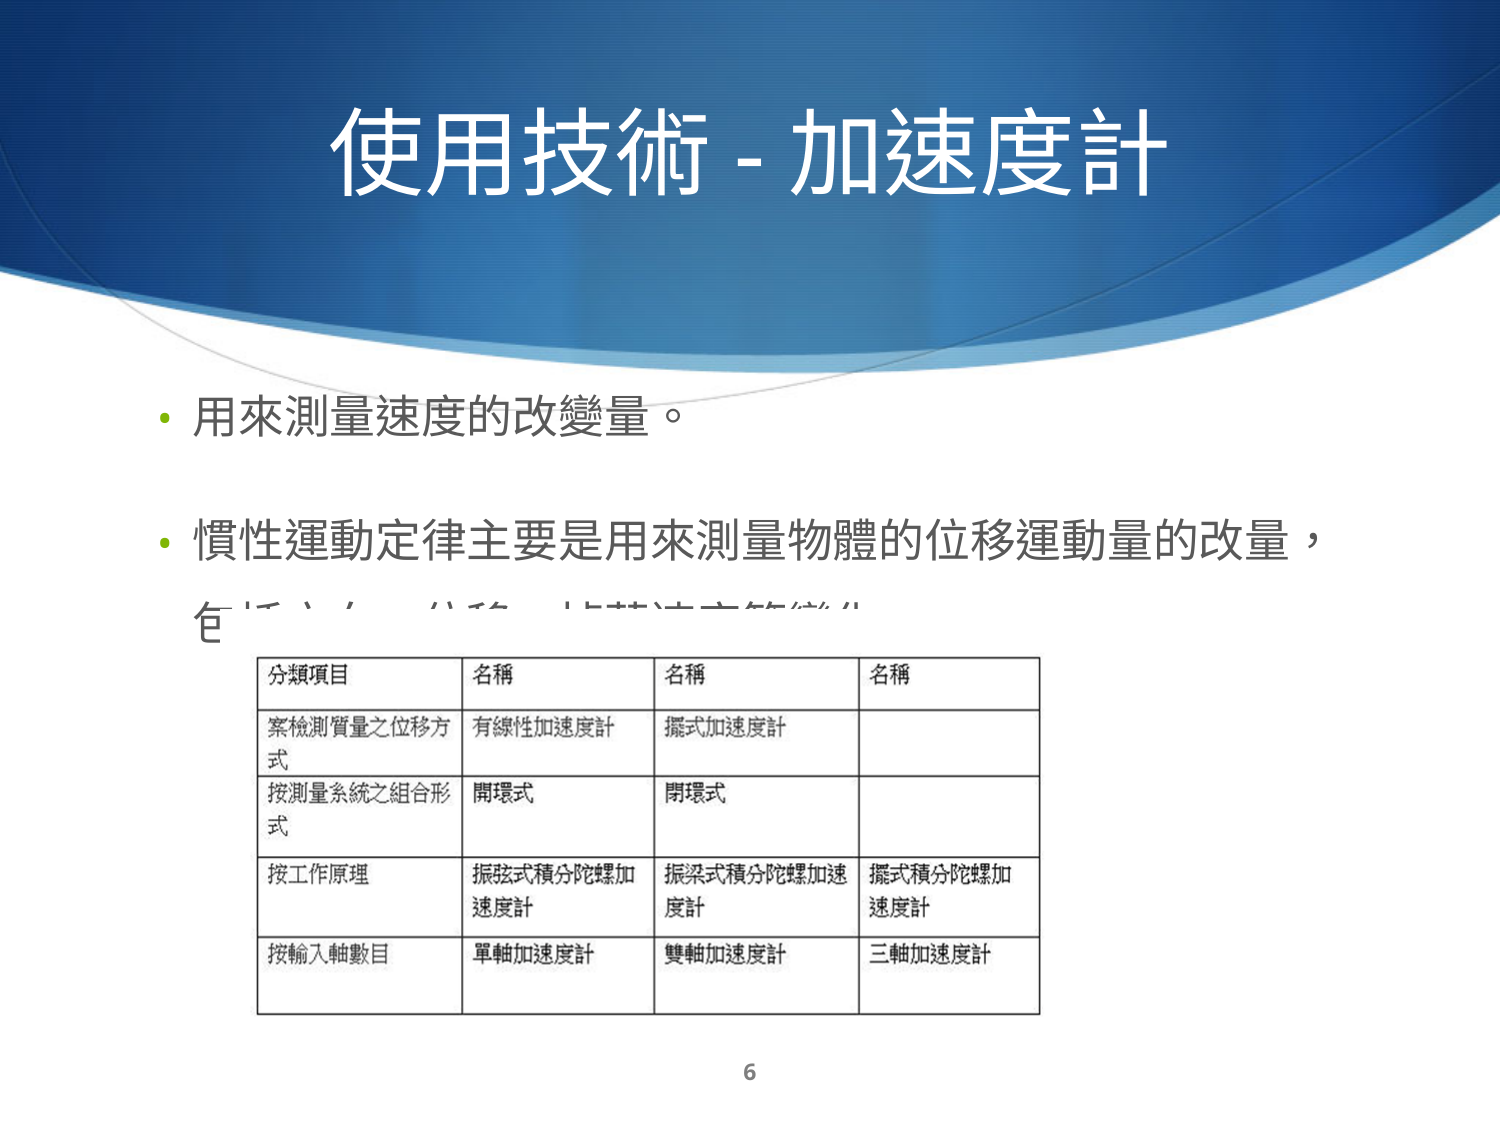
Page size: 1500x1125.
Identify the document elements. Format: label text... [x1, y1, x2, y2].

list 用來測量速度的改變量。 慣性運動定律主要是用來測量物體的位移運動量的改量，包括方向、位移、掉落速度等變化。 [121, 372, 1379, 991]
picture [0, 0, 1500, 1125]
slide_number 6 [706, 1060, 794, 1103]
title 使用技術-加速度計 [75, 56, 1425, 245]
